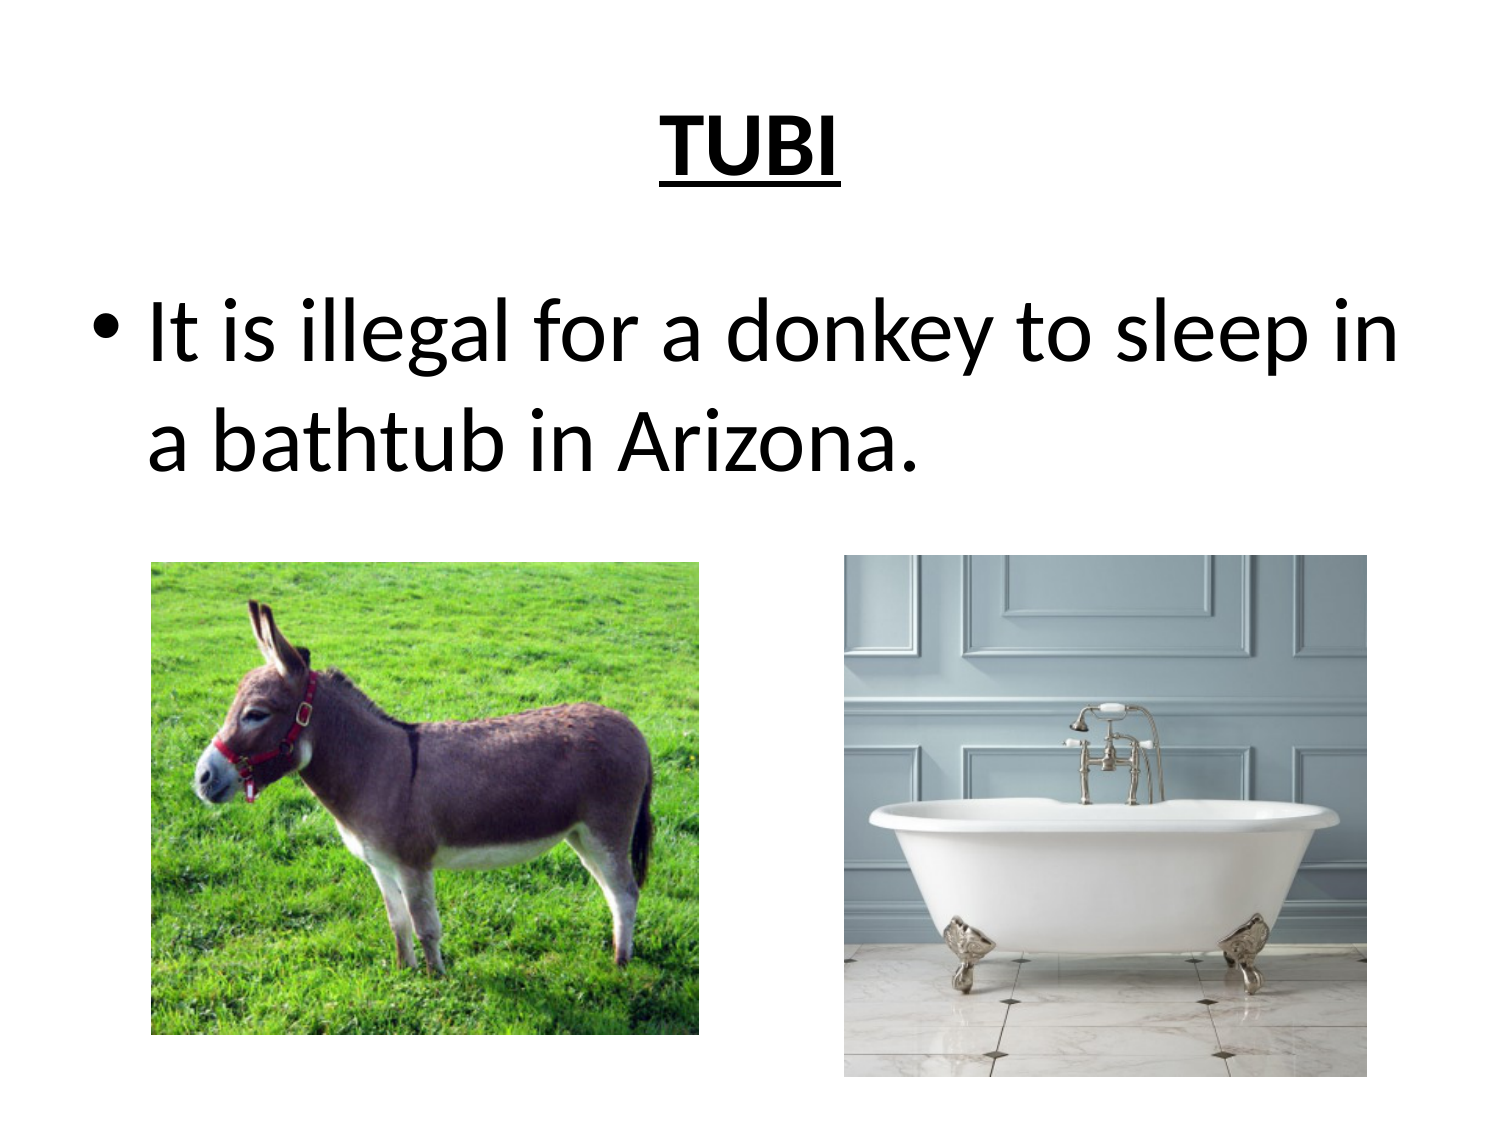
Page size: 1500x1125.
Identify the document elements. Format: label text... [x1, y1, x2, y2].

list It is illegal for a donkey to sleep in a bathtub in Arizona. [75, 262, 1425, 623]
picture [844, 555, 1367, 1078]
picture [151, 562, 699, 1035]
title TUBI [75, 45, 1425, 233]
